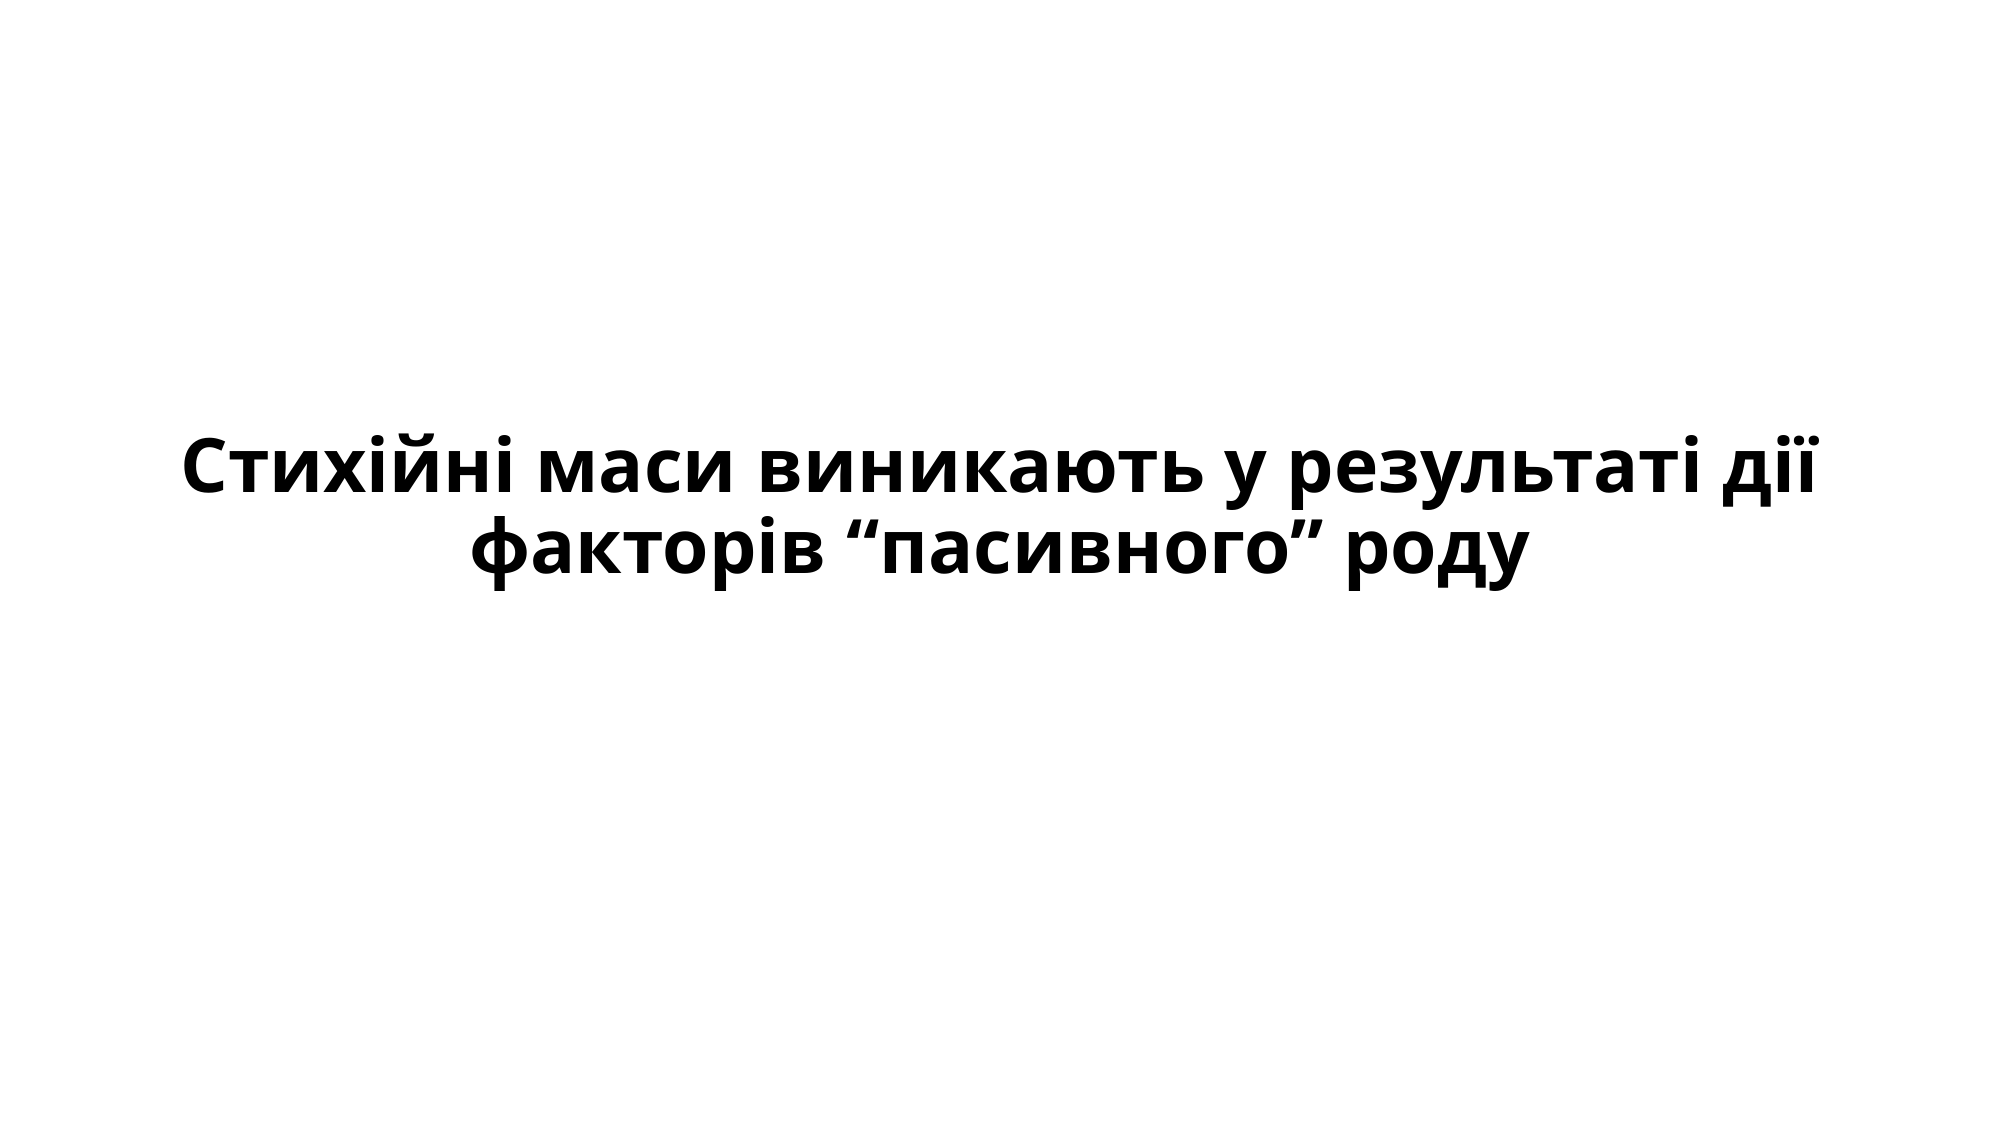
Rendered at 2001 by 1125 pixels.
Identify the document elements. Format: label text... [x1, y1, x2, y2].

title Стихійні маси виникають у результаті дії факторів “пасивного” роду [0, 452, 2000, 934]
